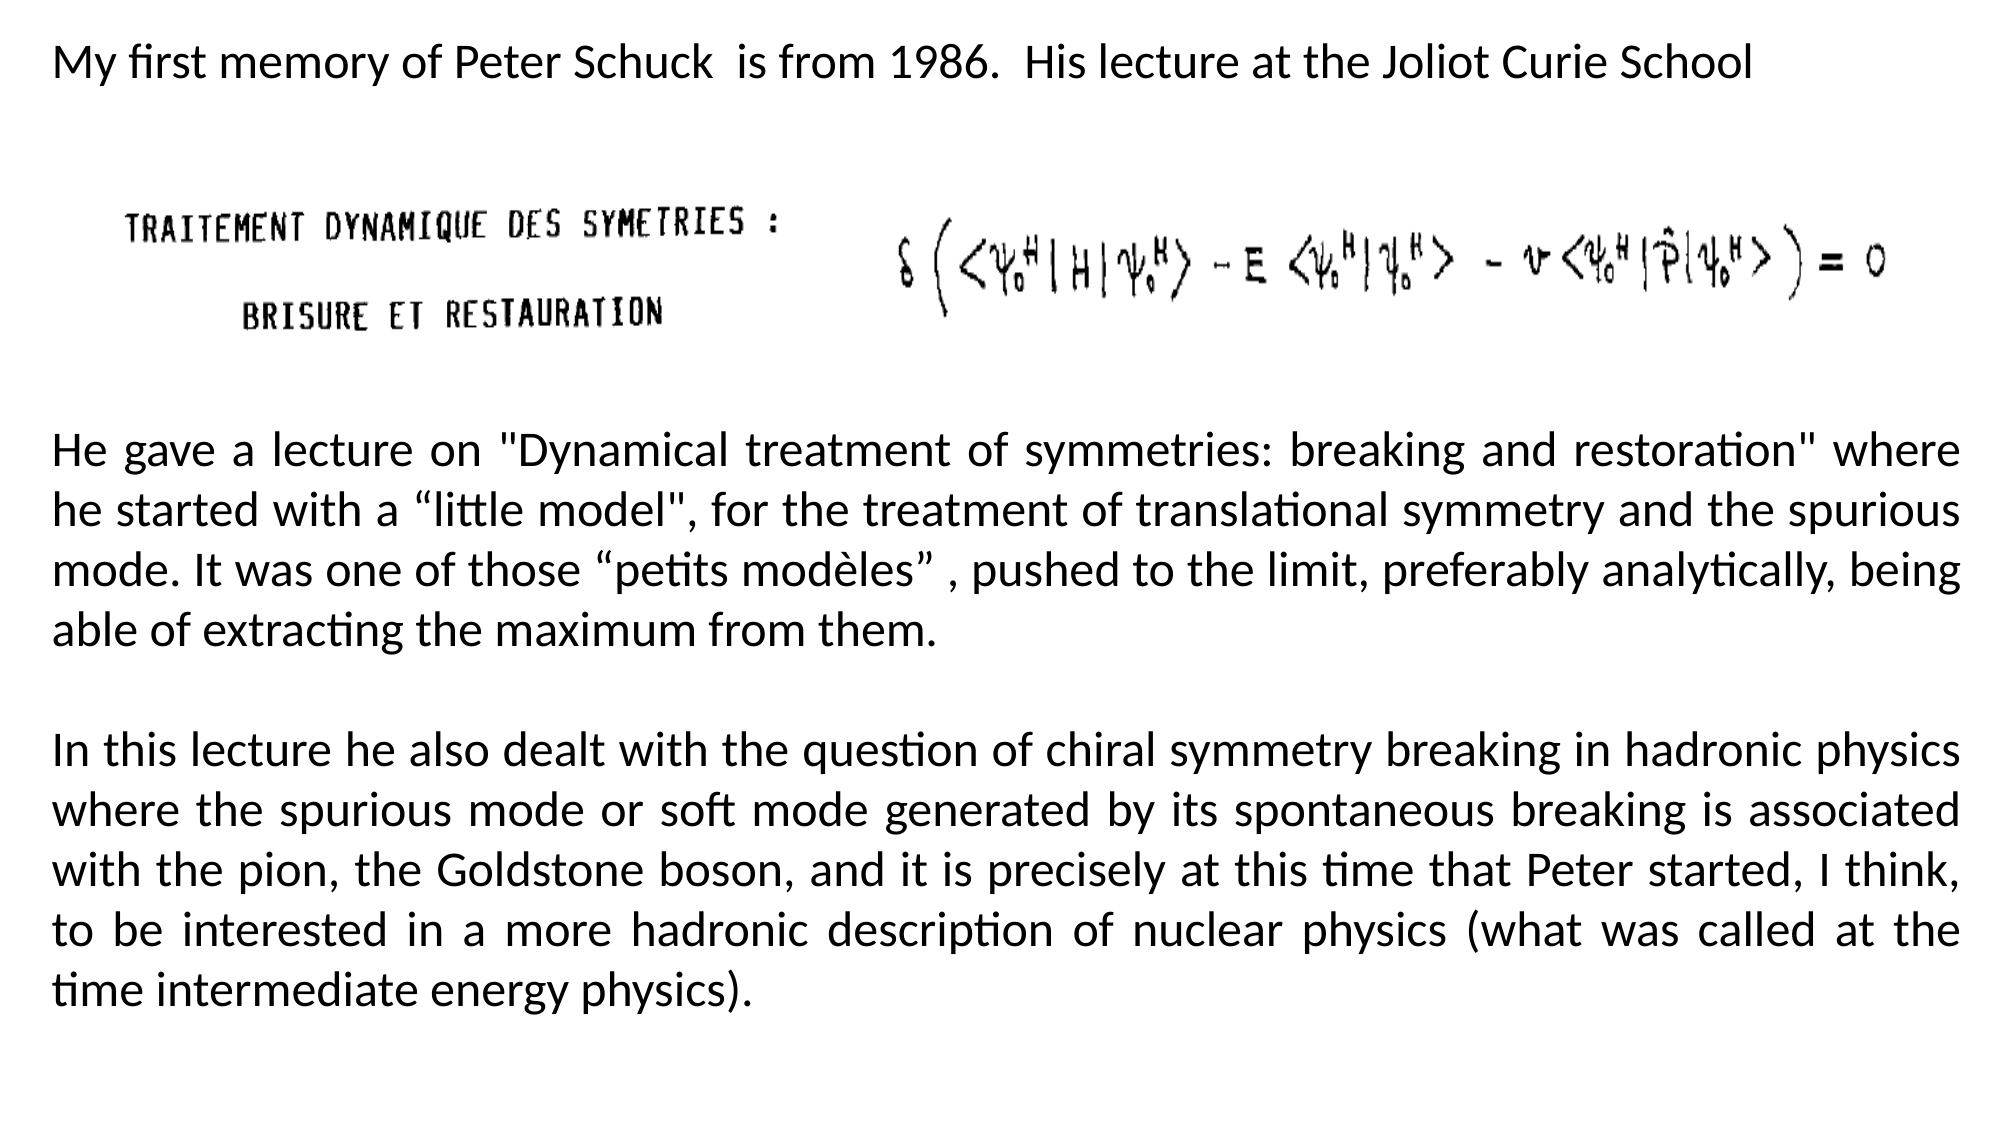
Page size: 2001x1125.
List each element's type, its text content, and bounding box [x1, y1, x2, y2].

text_box He gave a lecture on "Dynamical treatment of symmetries: breaking and restoration" where he started with a “little model", for the treatment of translational symmetry and the spurious mode. It was one of those “petits modèles” , pushed to the limit, preferably analytically, being able of extracting the maximum from them. In this lecture he also dealt with the question of chiral symmetry breaking in hadronic physics where the spurious mode or soft mode generated by its spontaneous breaking is associated with the pion, the Goldstone boson, and it is precisely at this time that Peter started, I think, to be interested in a more hadronic description of nuclear physics (what was called at the time intermediate energy physics). [36, 409, 1978, 1024]
text_box My first memory of Peter Schuck is from 1986. His lecture at the Joliot Curie School [36, 21, 1808, 96]
picture [870, 193, 1941, 347]
picture [91, 192, 800, 347]
